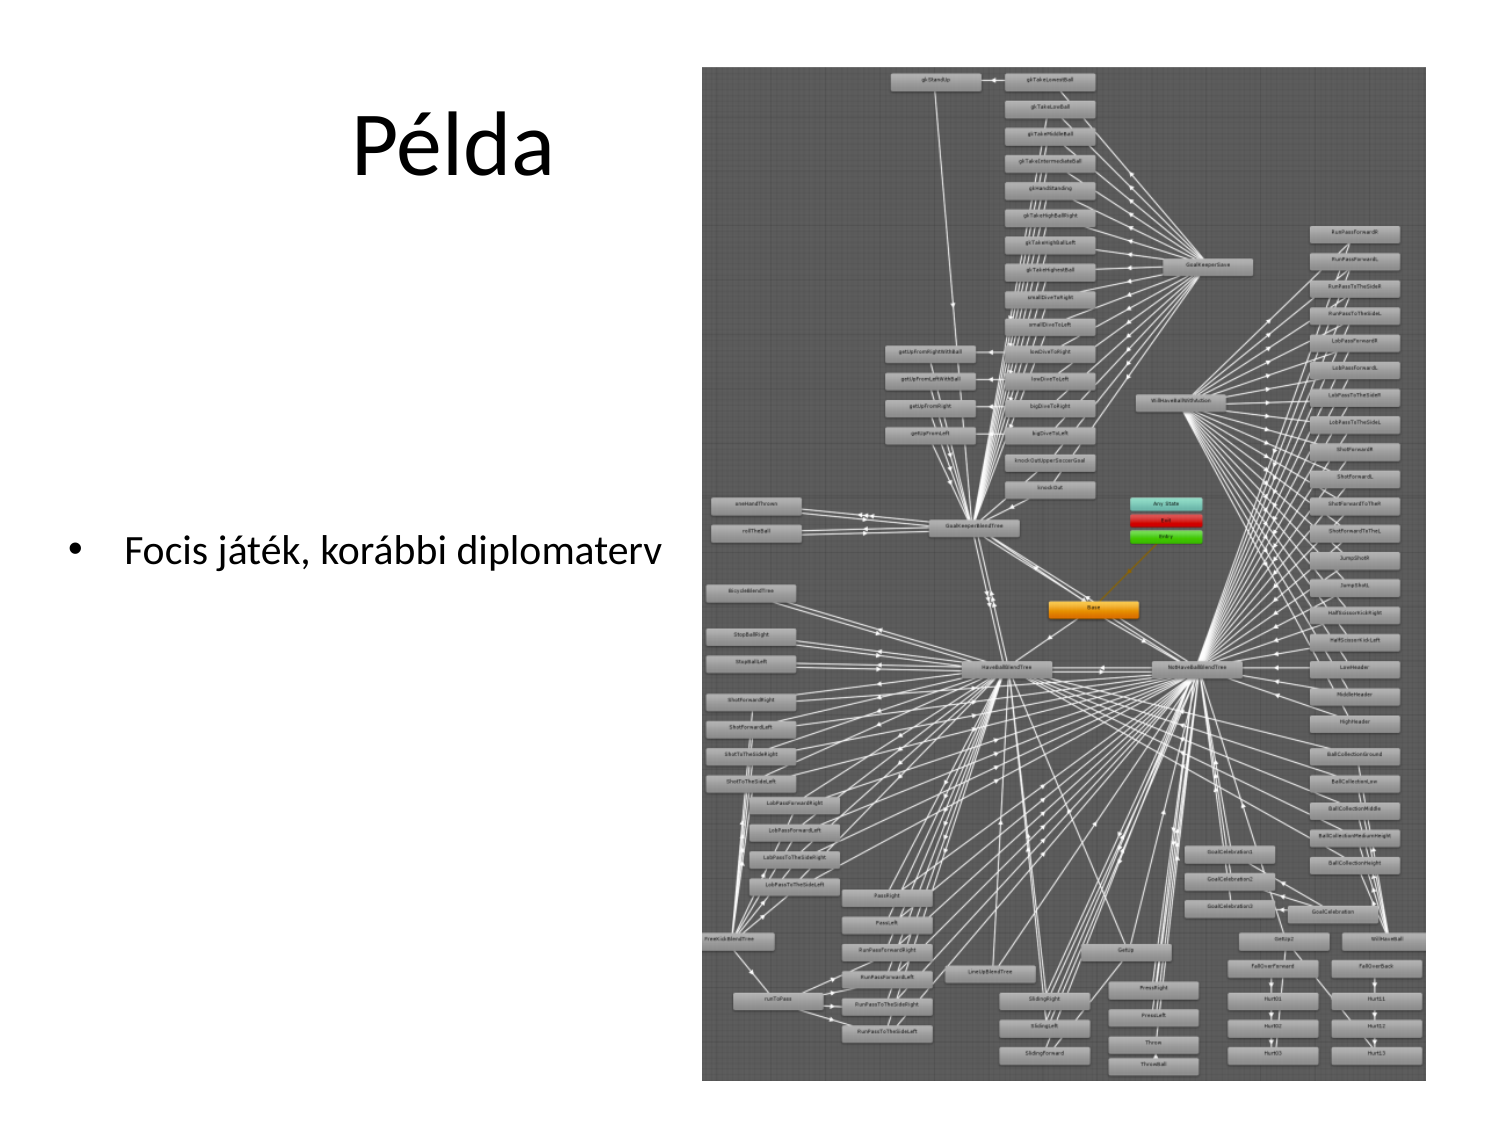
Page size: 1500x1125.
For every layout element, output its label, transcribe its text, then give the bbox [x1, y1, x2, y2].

list Focis játék, korábbi diplomaterv [53, 515, 680, 1010]
picture [702, 66, 1426, 1081]
title Példa [75, 45, 833, 233]
